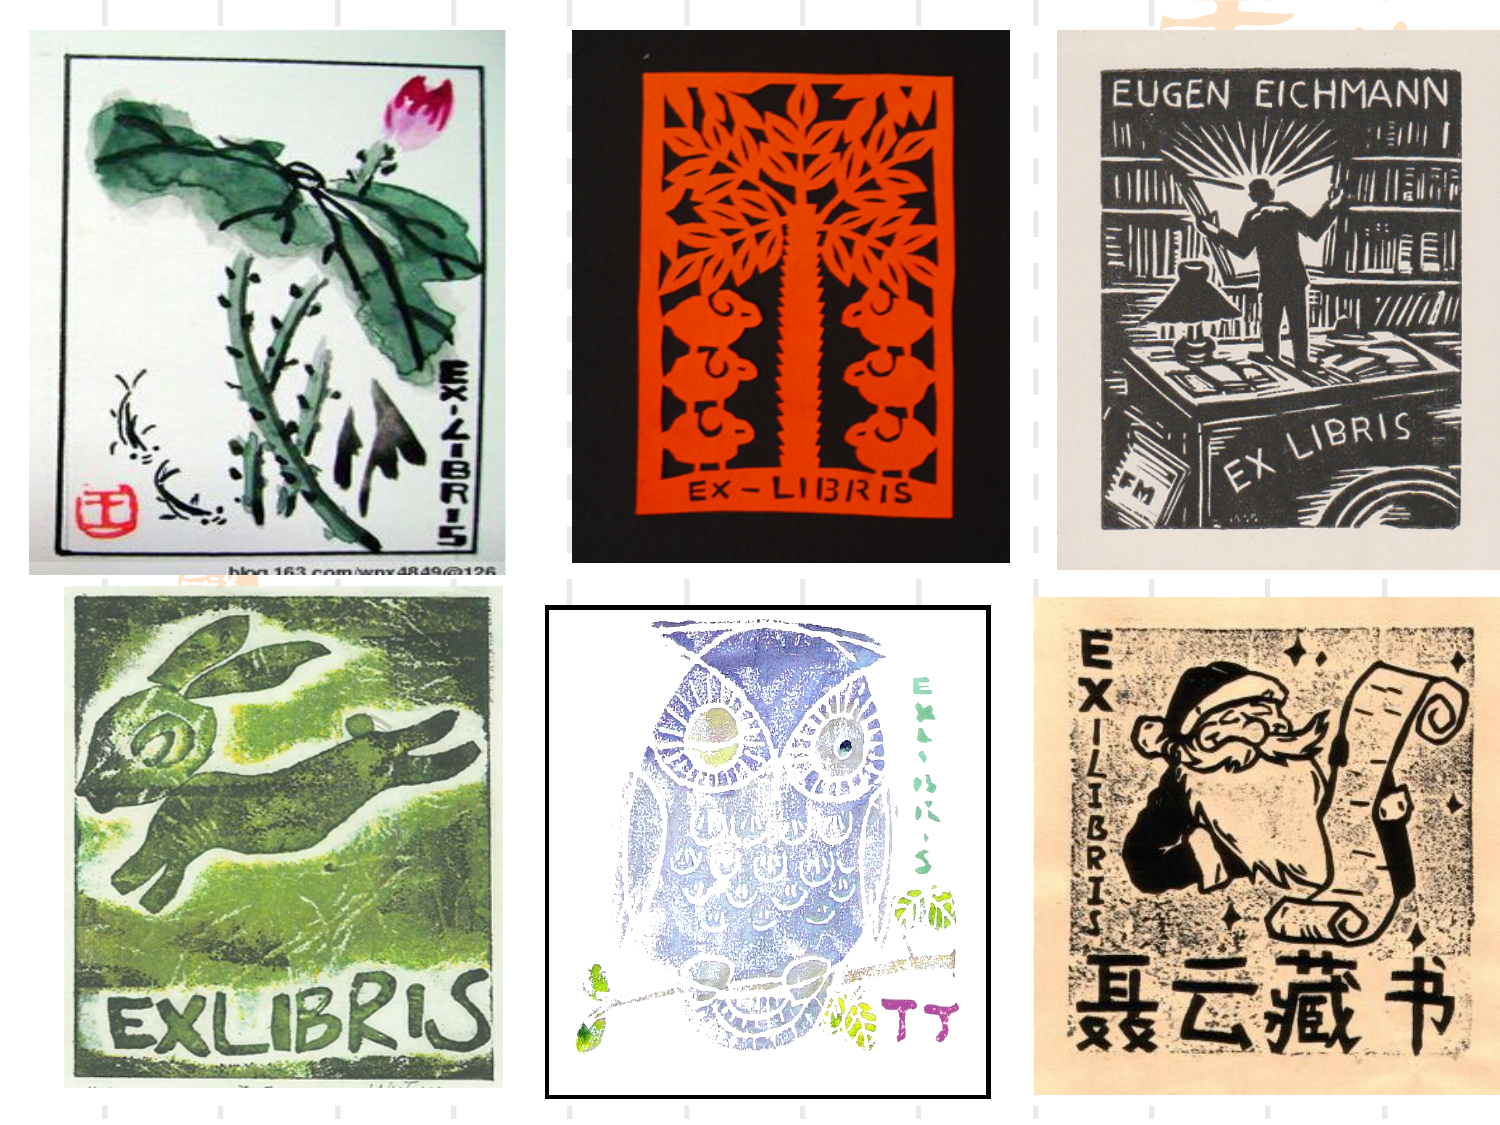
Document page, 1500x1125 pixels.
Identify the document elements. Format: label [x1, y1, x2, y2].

picture [549, 609, 987, 1095]
picture [29, 30, 508, 575]
picture [1034, 597, 1500, 1095]
picture [1056, 30, 1500, 570]
picture [64, 586, 503, 1088]
picture [572, 30, 1010, 563]
